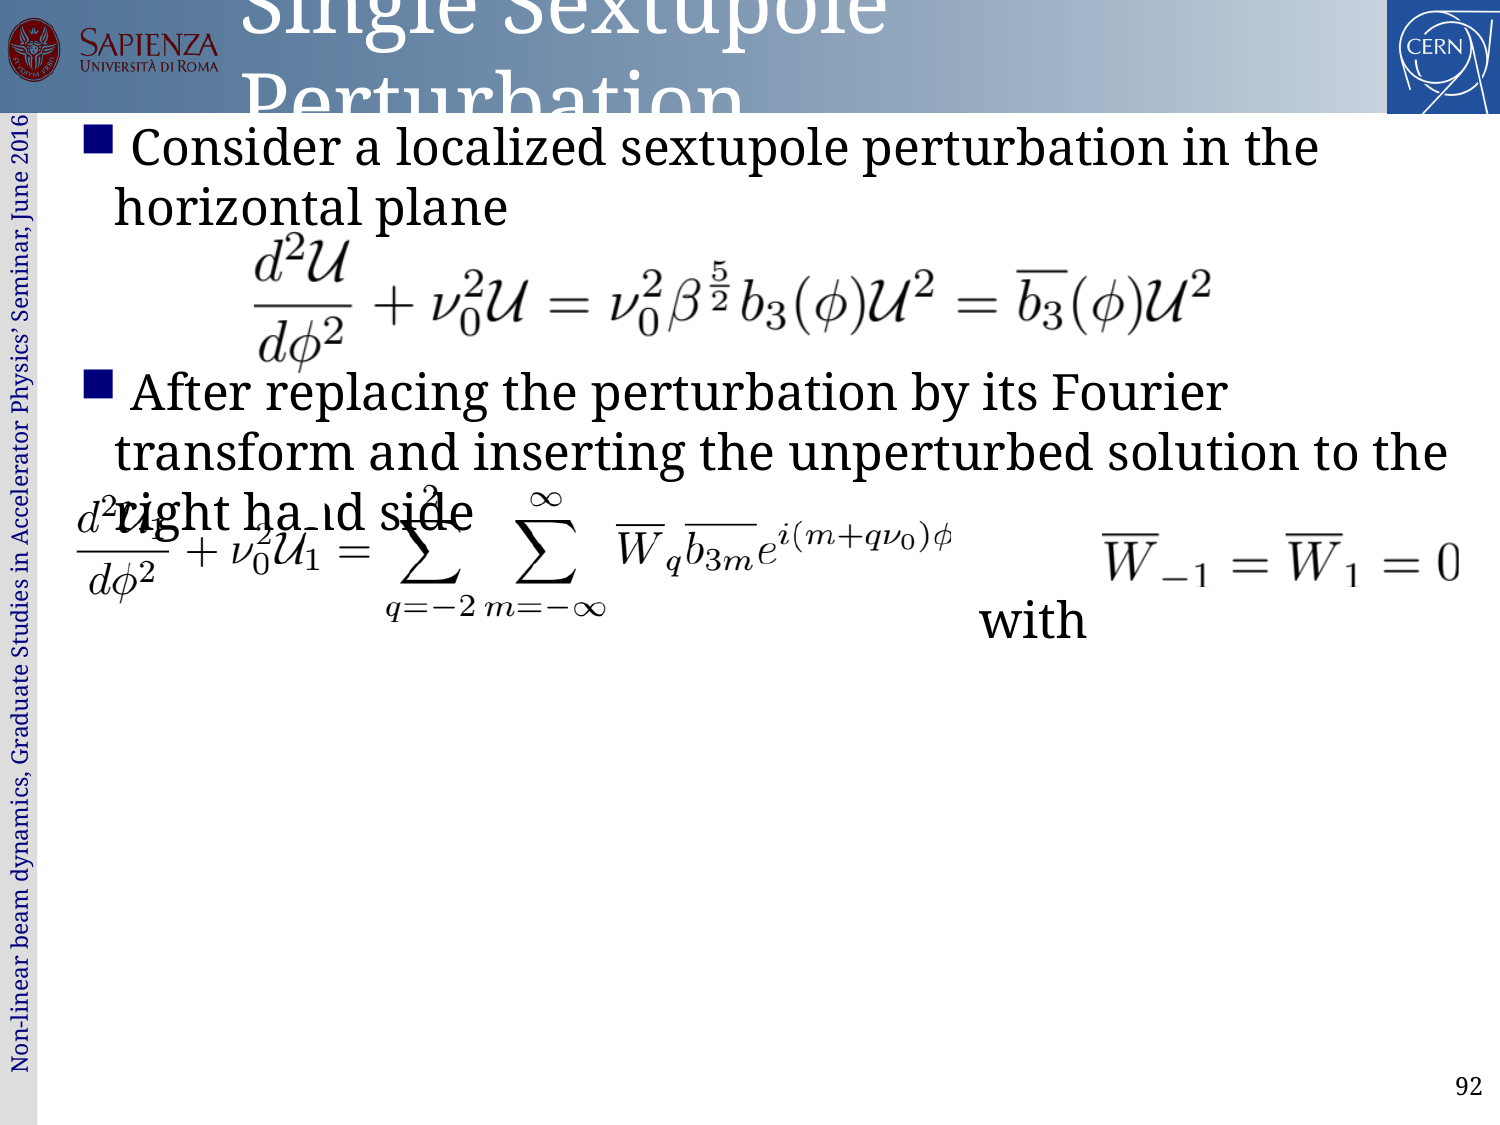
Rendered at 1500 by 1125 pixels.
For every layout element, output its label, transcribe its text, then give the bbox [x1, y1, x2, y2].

title Single Sextupole Perturbation [225, 0, 1388, 100]
picture [1101, 533, 1459, 587]
picture [76, 484, 951, 622]
text_box Consider a localized sextupole perturbation in the horizontal plane After replacing the perturbation by its Fourier transform and inserting the unperturbed solution to the right hand side with [64, 108, 1478, 726]
picture [253, 231, 1211, 373]
picture [1387, 0, 1500, 114]
